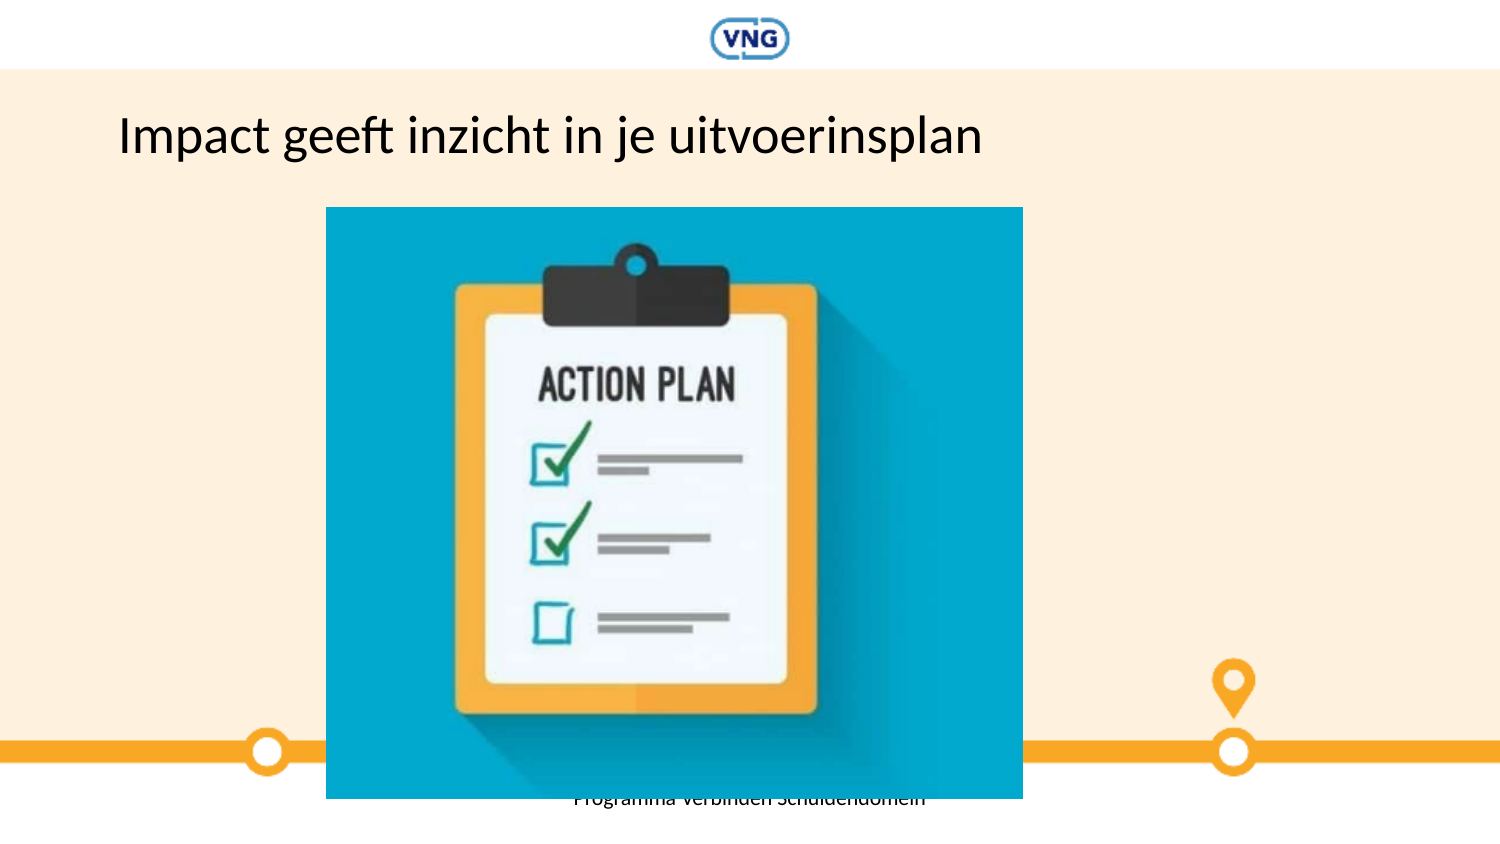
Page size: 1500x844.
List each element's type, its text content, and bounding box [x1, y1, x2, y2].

picture [0, 0, 1500, 844]
title Impact geeft inzicht in je uitvoerinsplan [118, 106, 1382, 178]
